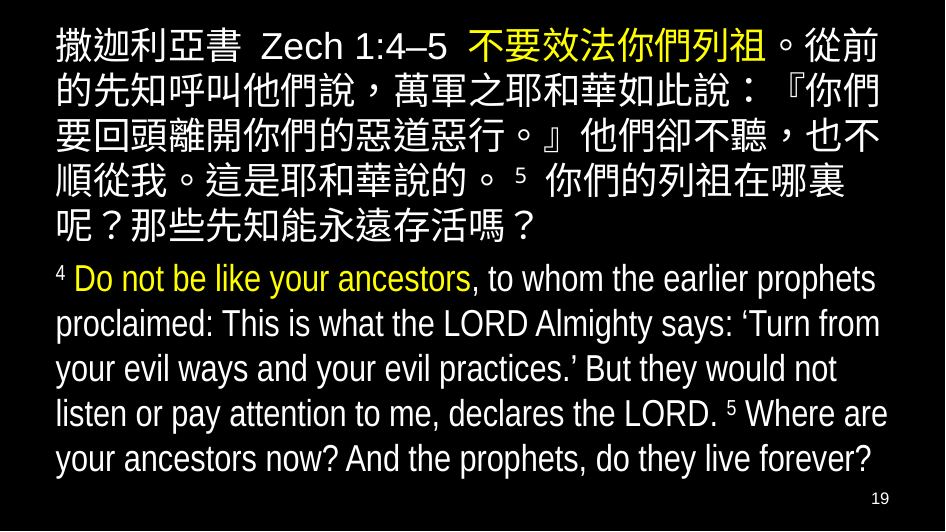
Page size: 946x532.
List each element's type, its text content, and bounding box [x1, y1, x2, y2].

slide_number 19 [677, 483, 899, 522]
list 撒迦利亞書 Zech 1:4–5 不要效法你們列祖。從前的先知呼叫他們說，萬軍之耶和華如此說：『你們要回頭離開你們的惡道惡行。』他們卻不聽，也不順從我。這是耶和華說的。5 你們的列祖在哪裏呢？那些先知能永遠存活嗎？ 4 Do not be like your ancestors, to whom the earlier prophets proclaimed: This is what the Lord Almighty says: ‘Turn from your evil ways and your evil practices.’ But they would not listen or pay attention to me, declares the Lord. 5 Where are your ancestors now? And the prophets, do they live forever? [46, 17, 899, 475]
